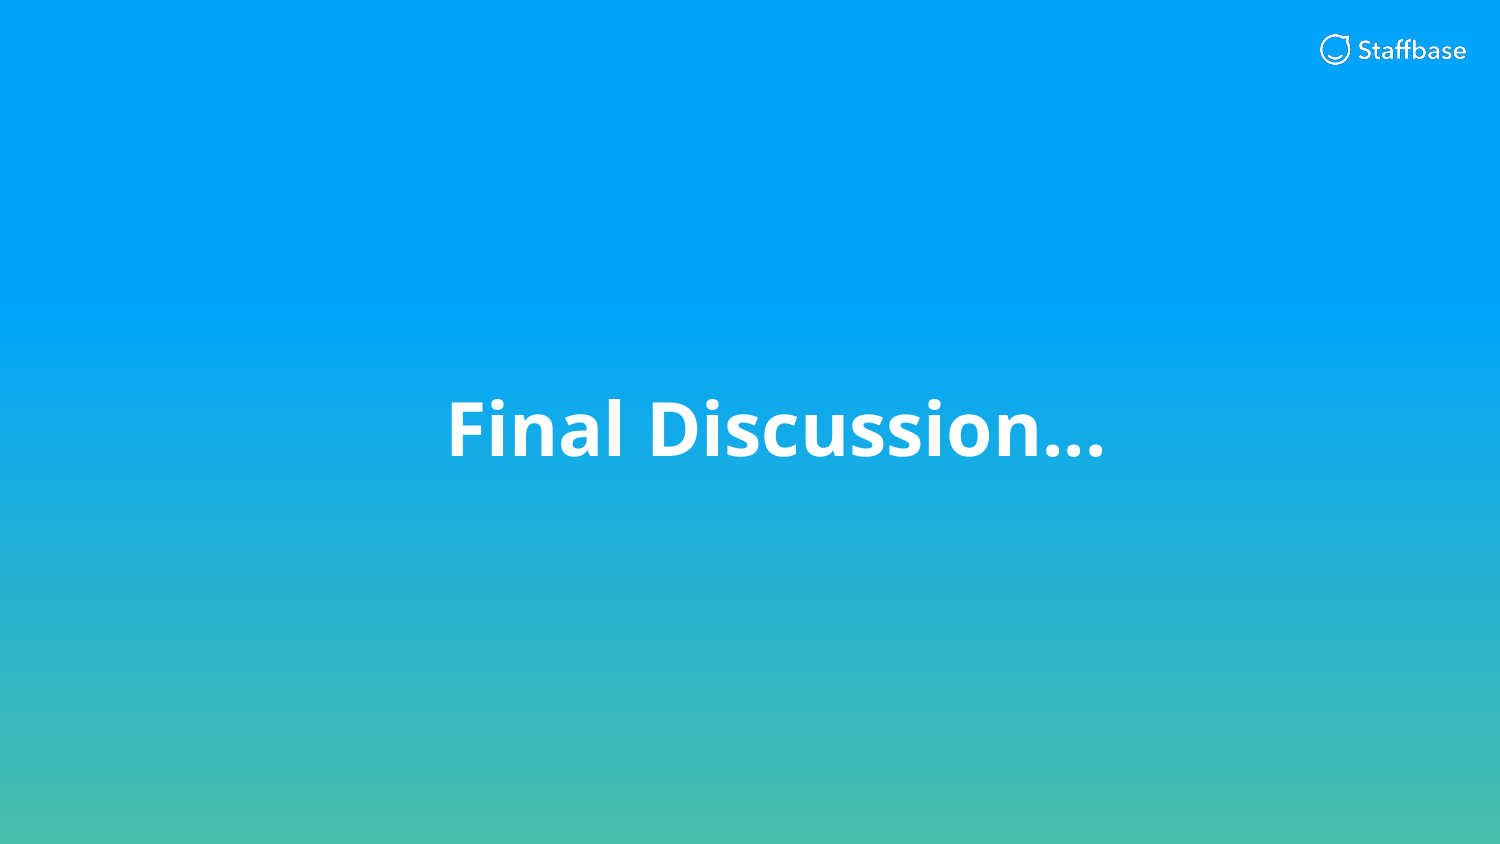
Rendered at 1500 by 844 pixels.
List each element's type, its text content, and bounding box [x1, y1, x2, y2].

picture [1320, 32, 1468, 68]
text_box [0, 297, 1500, 844]
title Final Discussion... [219, 0, 1334, 487]
